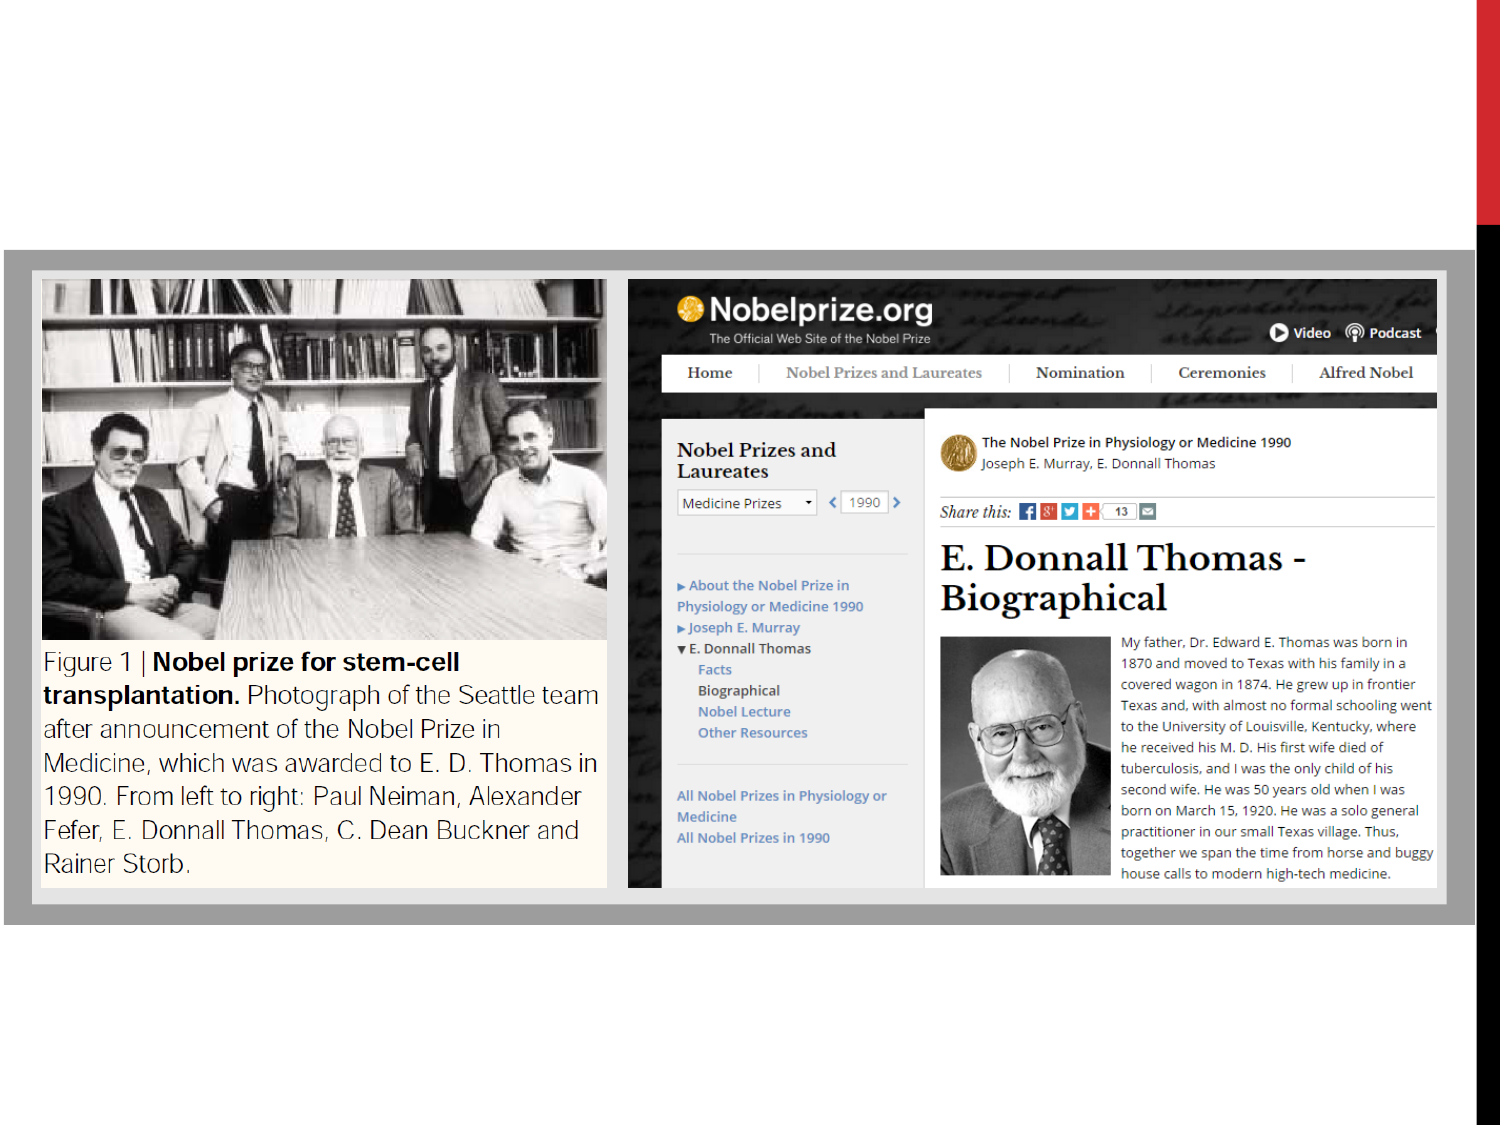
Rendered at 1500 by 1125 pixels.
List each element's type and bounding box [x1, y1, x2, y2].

picture [628, 278, 1438, 888]
picture [40, 278, 607, 888]
text_box [3, 249, 1476, 926]
